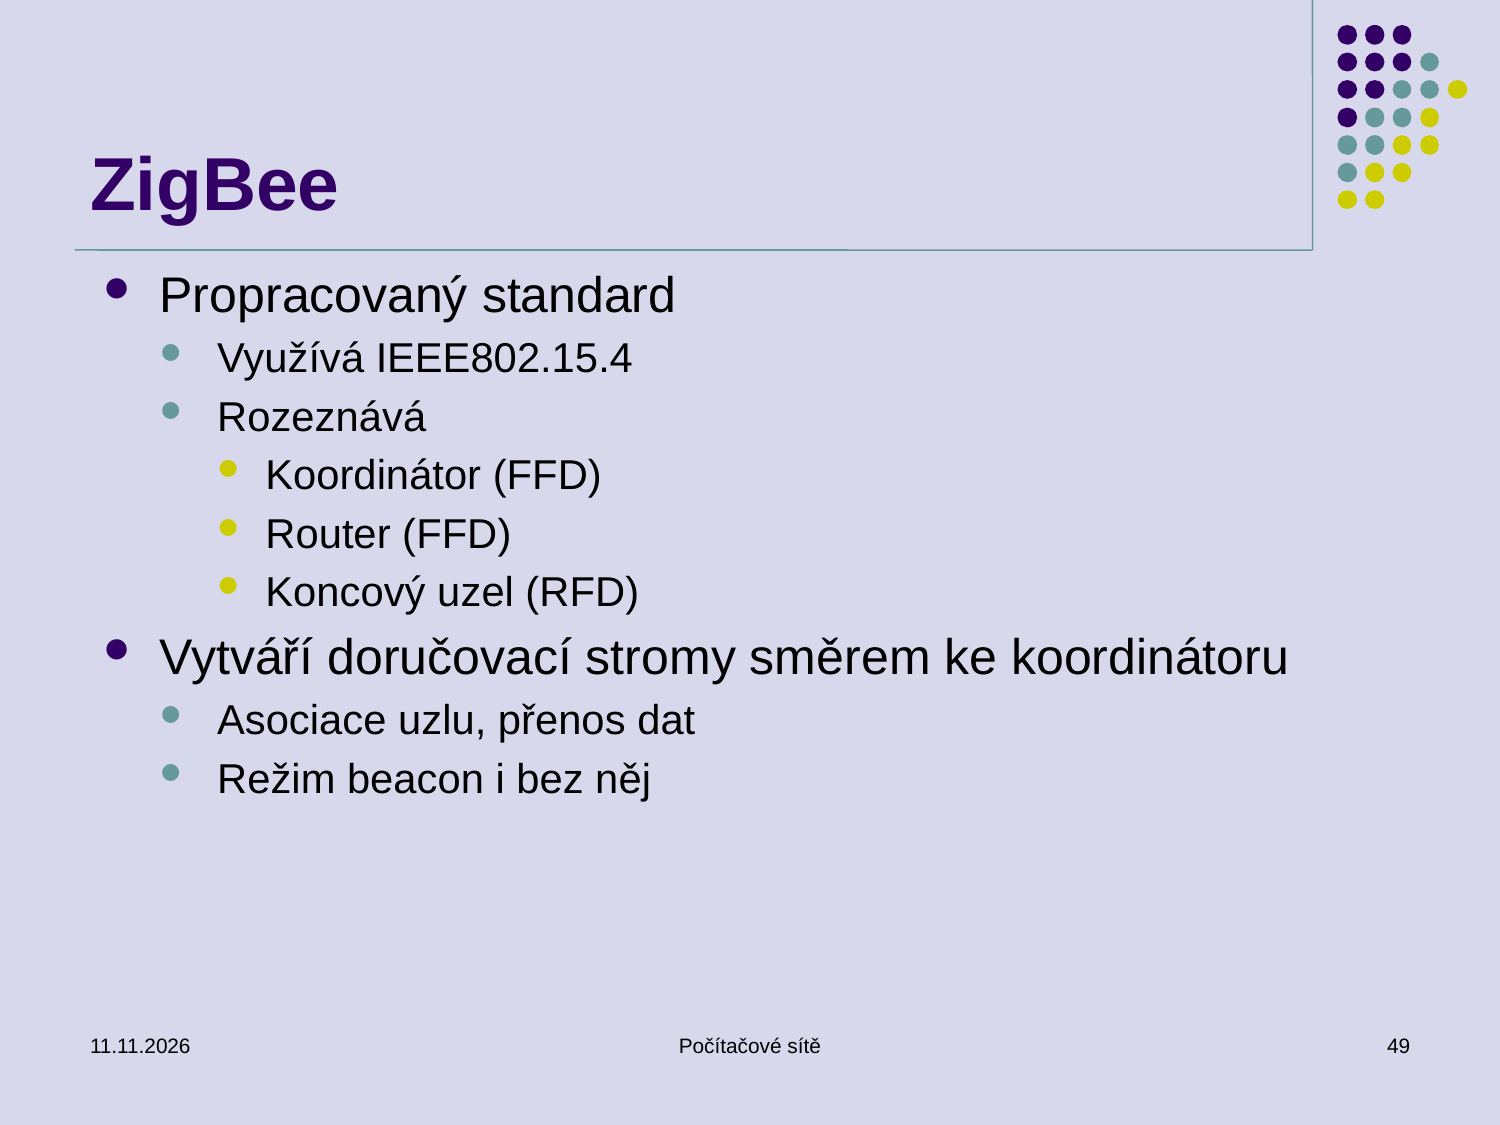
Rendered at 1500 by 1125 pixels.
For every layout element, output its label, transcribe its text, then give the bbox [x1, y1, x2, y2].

slide_number 49 [1074, 1024, 1426, 1101]
list Propracovaný standard Využívá IEEE802.15.4 Rozeznává Koordinátor (FFD) Router (FFD) Koncový uzel (RFD) Vytváří doručovací stromy směrem ke koordinátoru Asociace uzlu, přenos dat Režim beacon i bez něj [88, 255, 1400, 965]
title ZigBee [75, 20, 1313, 233]
footer Počítačové sítě [512, 1024, 988, 1101]
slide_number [74, 1024, 426, 1101]
